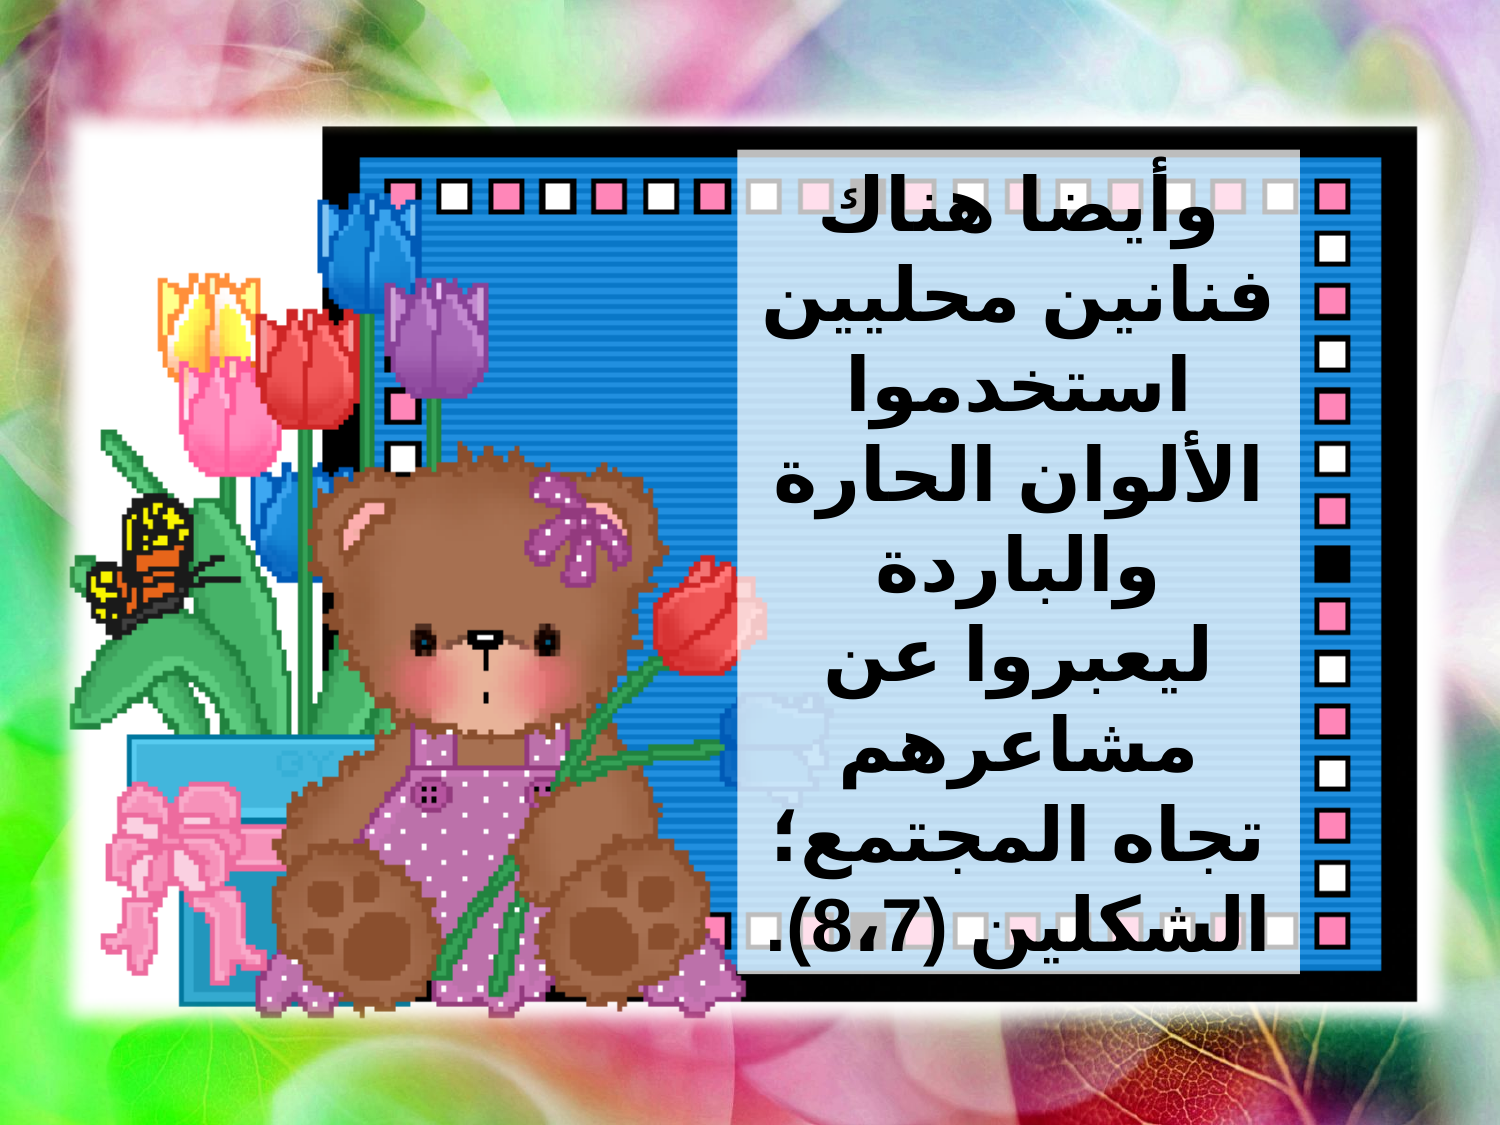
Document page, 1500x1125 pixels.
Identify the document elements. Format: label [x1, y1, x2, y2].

text_box [49, 99, 1463, 1038]
picture [0, 0, 1500, 1125]
